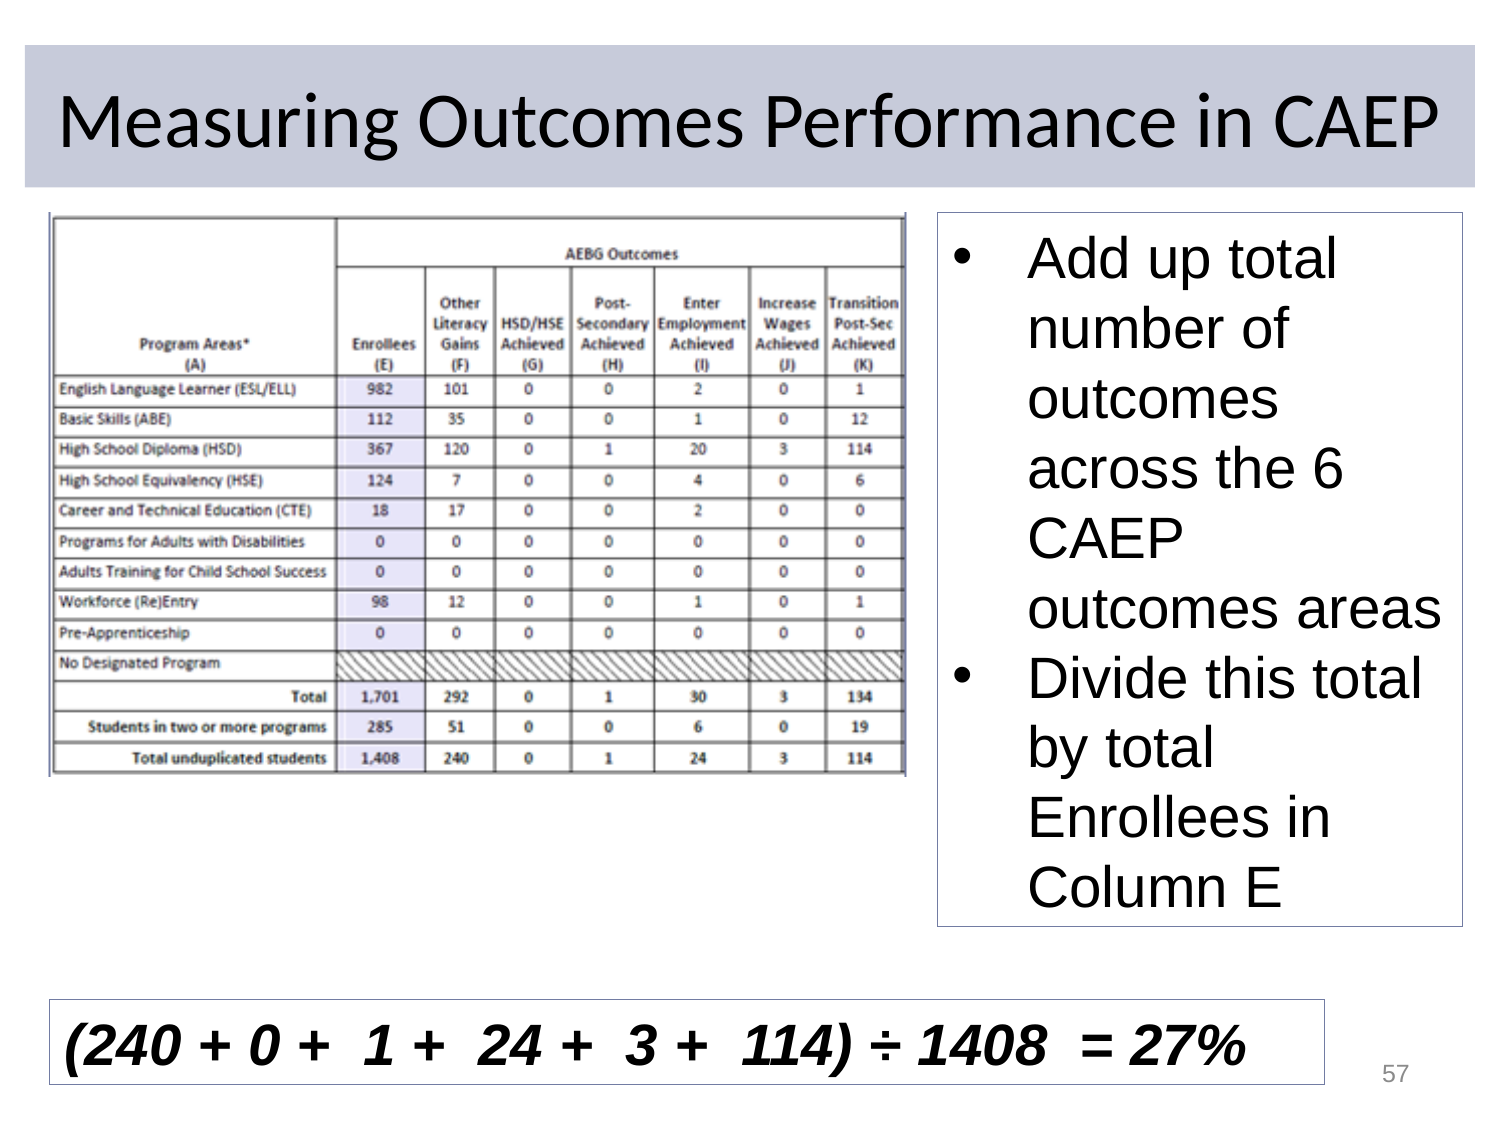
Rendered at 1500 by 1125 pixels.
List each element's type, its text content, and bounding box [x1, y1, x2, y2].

text_box Add up total number of outcomes across the 6 CAEP outcomes areas Divide this total by total Enrollees in Column E [937, 212, 1463, 927]
text_box (240 + 0 + 1 + 24 + 3 + 114) ÷ 1408 = 27% [49, 999, 1325, 1085]
picture [37, 212, 911, 777]
title Measuring Outcomes Performance in CAEP [24, 45, 1475, 188]
slide_number 57 [1074, 1042, 1425, 1103]
